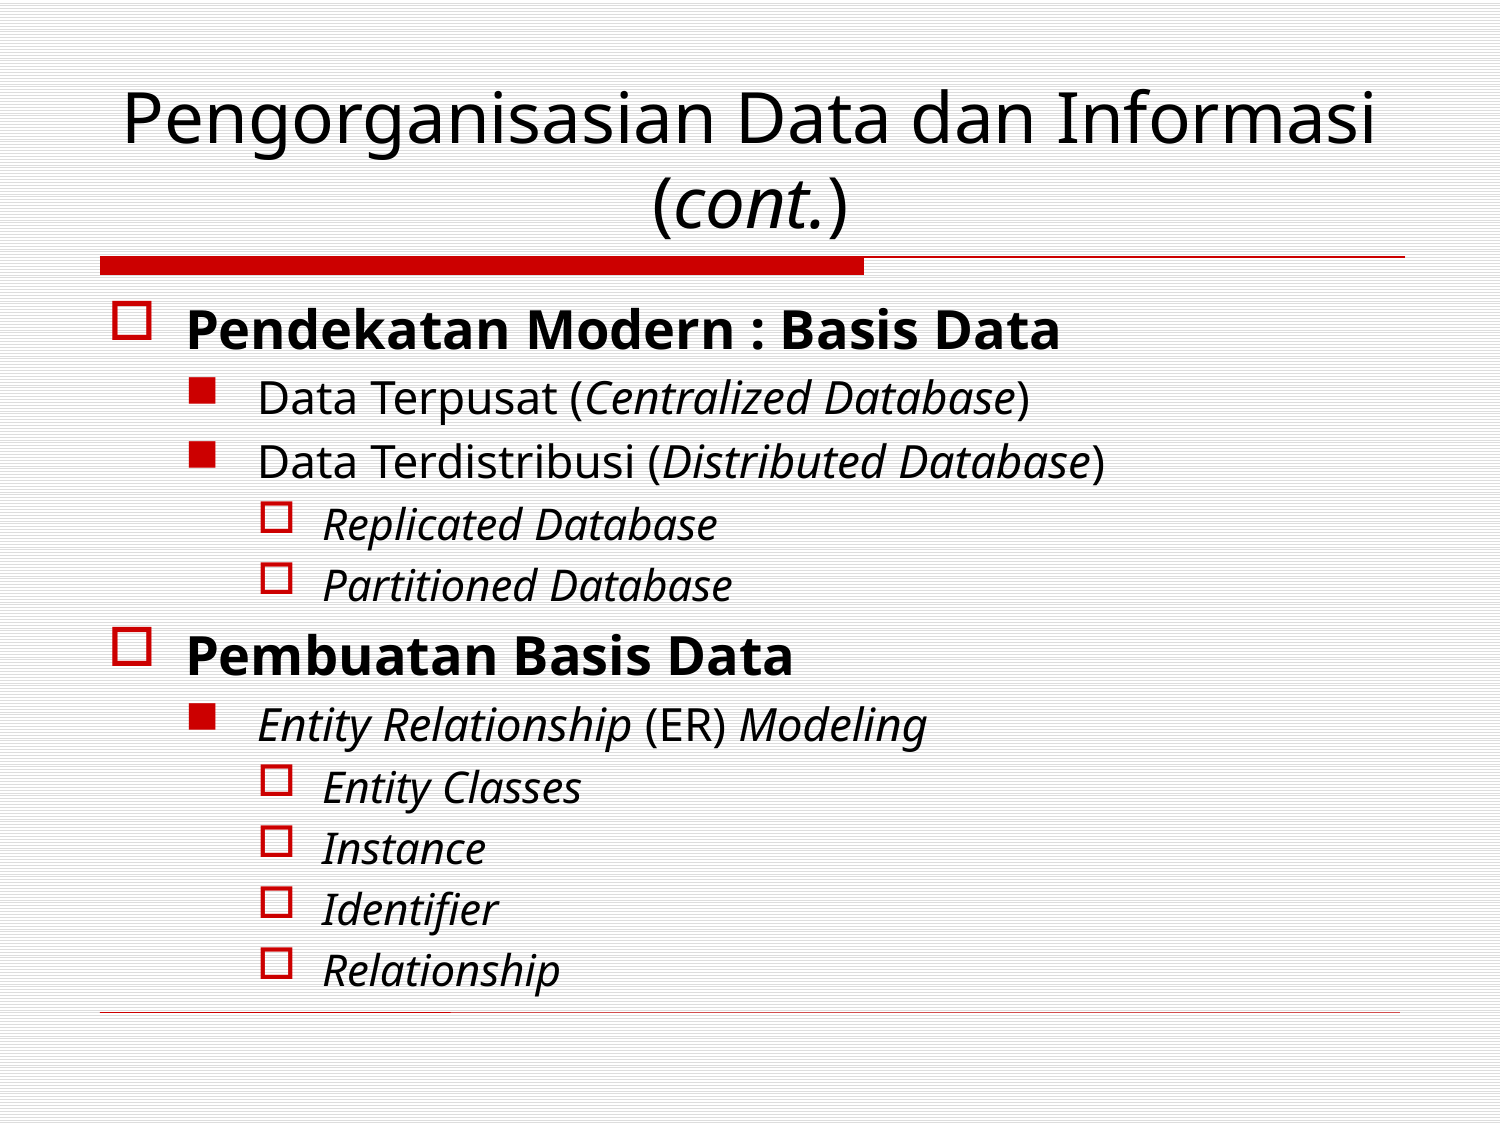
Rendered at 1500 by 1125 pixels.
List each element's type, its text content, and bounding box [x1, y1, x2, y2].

title Pengorganisasian Data dan Informasi (cont.) [94, 50, 1407, 250]
list Pendekatan Modern : Basis Data Data Terpusat (Centralized Database) Data Terdistribusi (Distributed Database) Replicated Database Partitioned Database Pembuatan Basis Data Entity Relationship (ER) Modeling Entity Classes Instance Identifier Relationship [92, 287, 1406, 1038]
